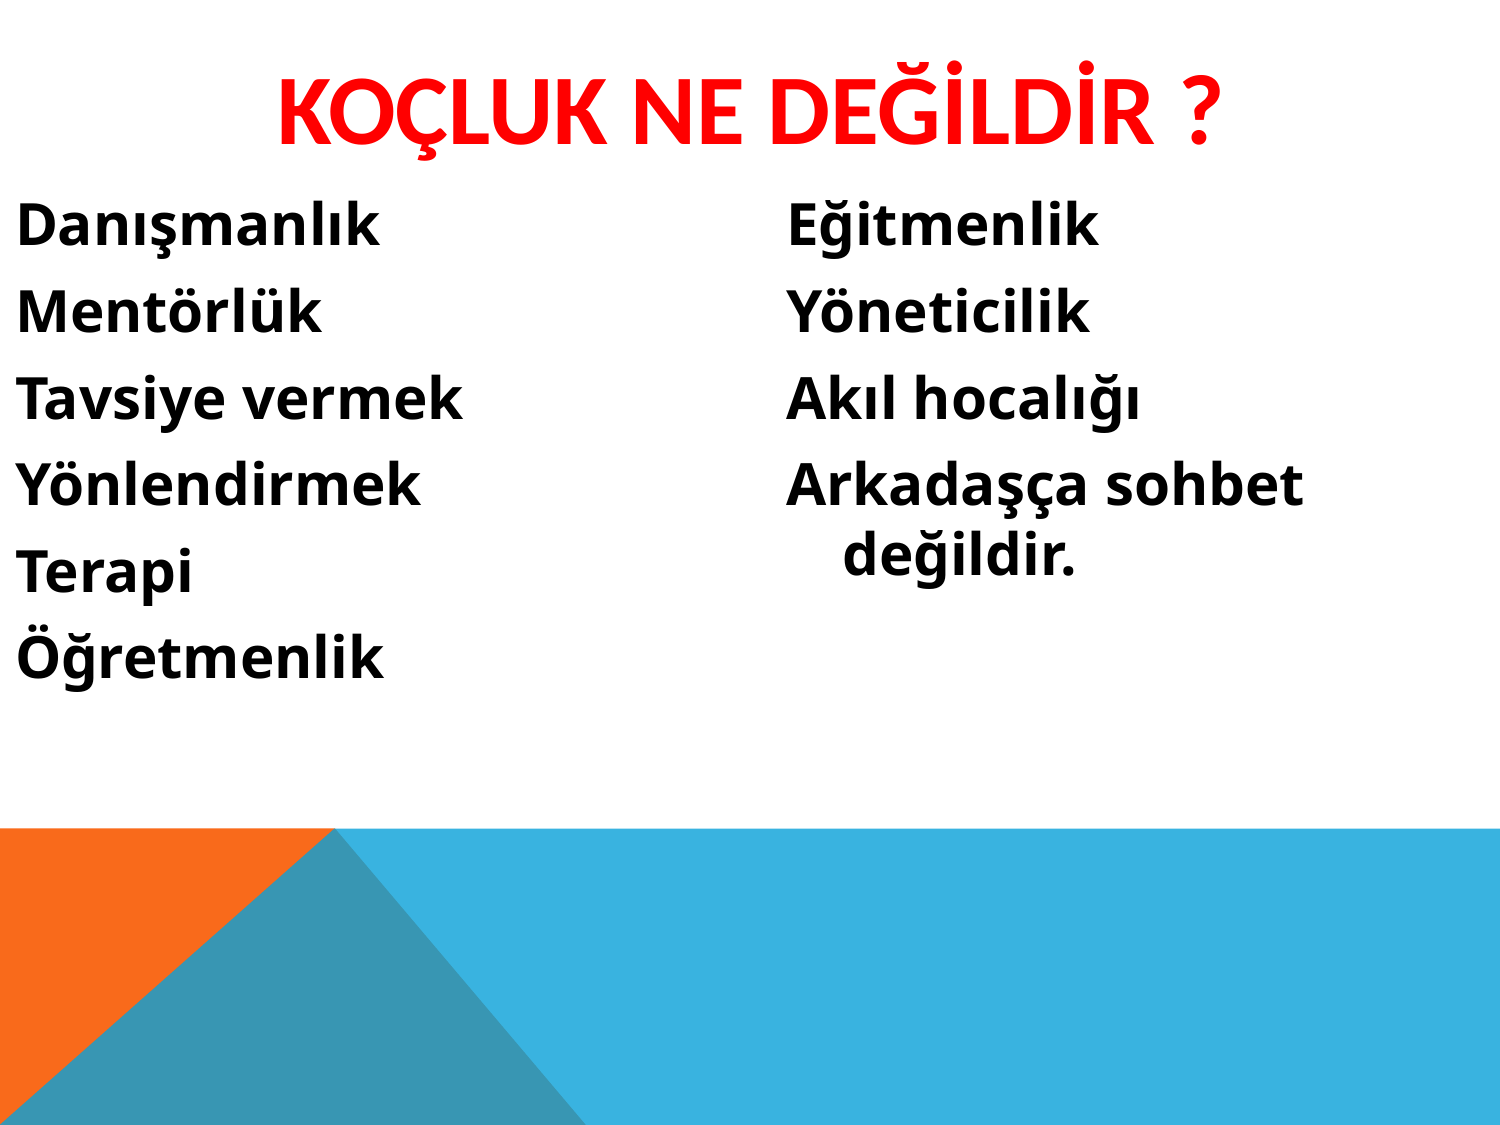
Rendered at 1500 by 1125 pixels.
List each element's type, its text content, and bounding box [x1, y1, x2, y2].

title Koçluk ne değildir ? [135, 60, 1369, 150]
list Eğitmenlik Yöneticilik Akıl hocalığı Arkadaşça sohbet değildir. [771, 179, 1424, 823]
list Danışmanlık Mentörlük Tavsiye vermek Yönlendirmek Terapi Öğretmenlik [0, 179, 660, 823]
